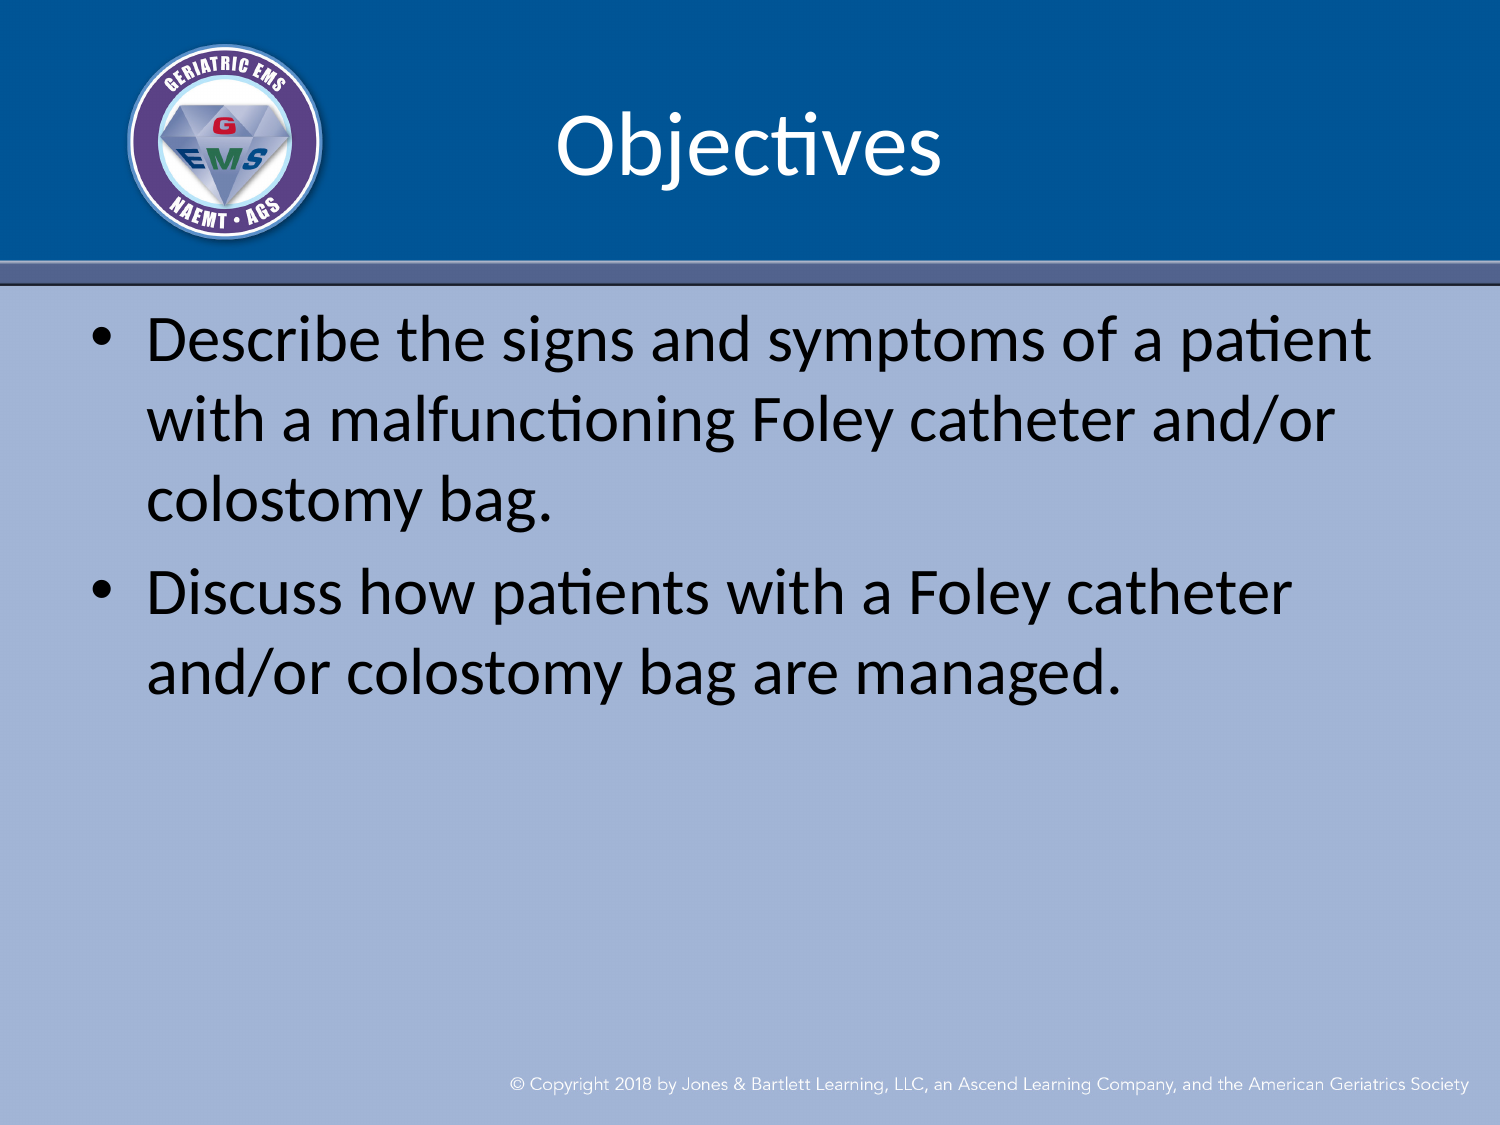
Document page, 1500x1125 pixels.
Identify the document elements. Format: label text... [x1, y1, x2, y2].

picture [0, 0, 1500, 1125]
title Objectives [75, 45, 1425, 233]
list Describe the signs and symptoms of a patient with a malfunctioning Foley catheter and/or colostomy bag. Discuss how patients with a Foley catheter and/or colostomy bag are managed. [75, 287, 1425, 1026]
